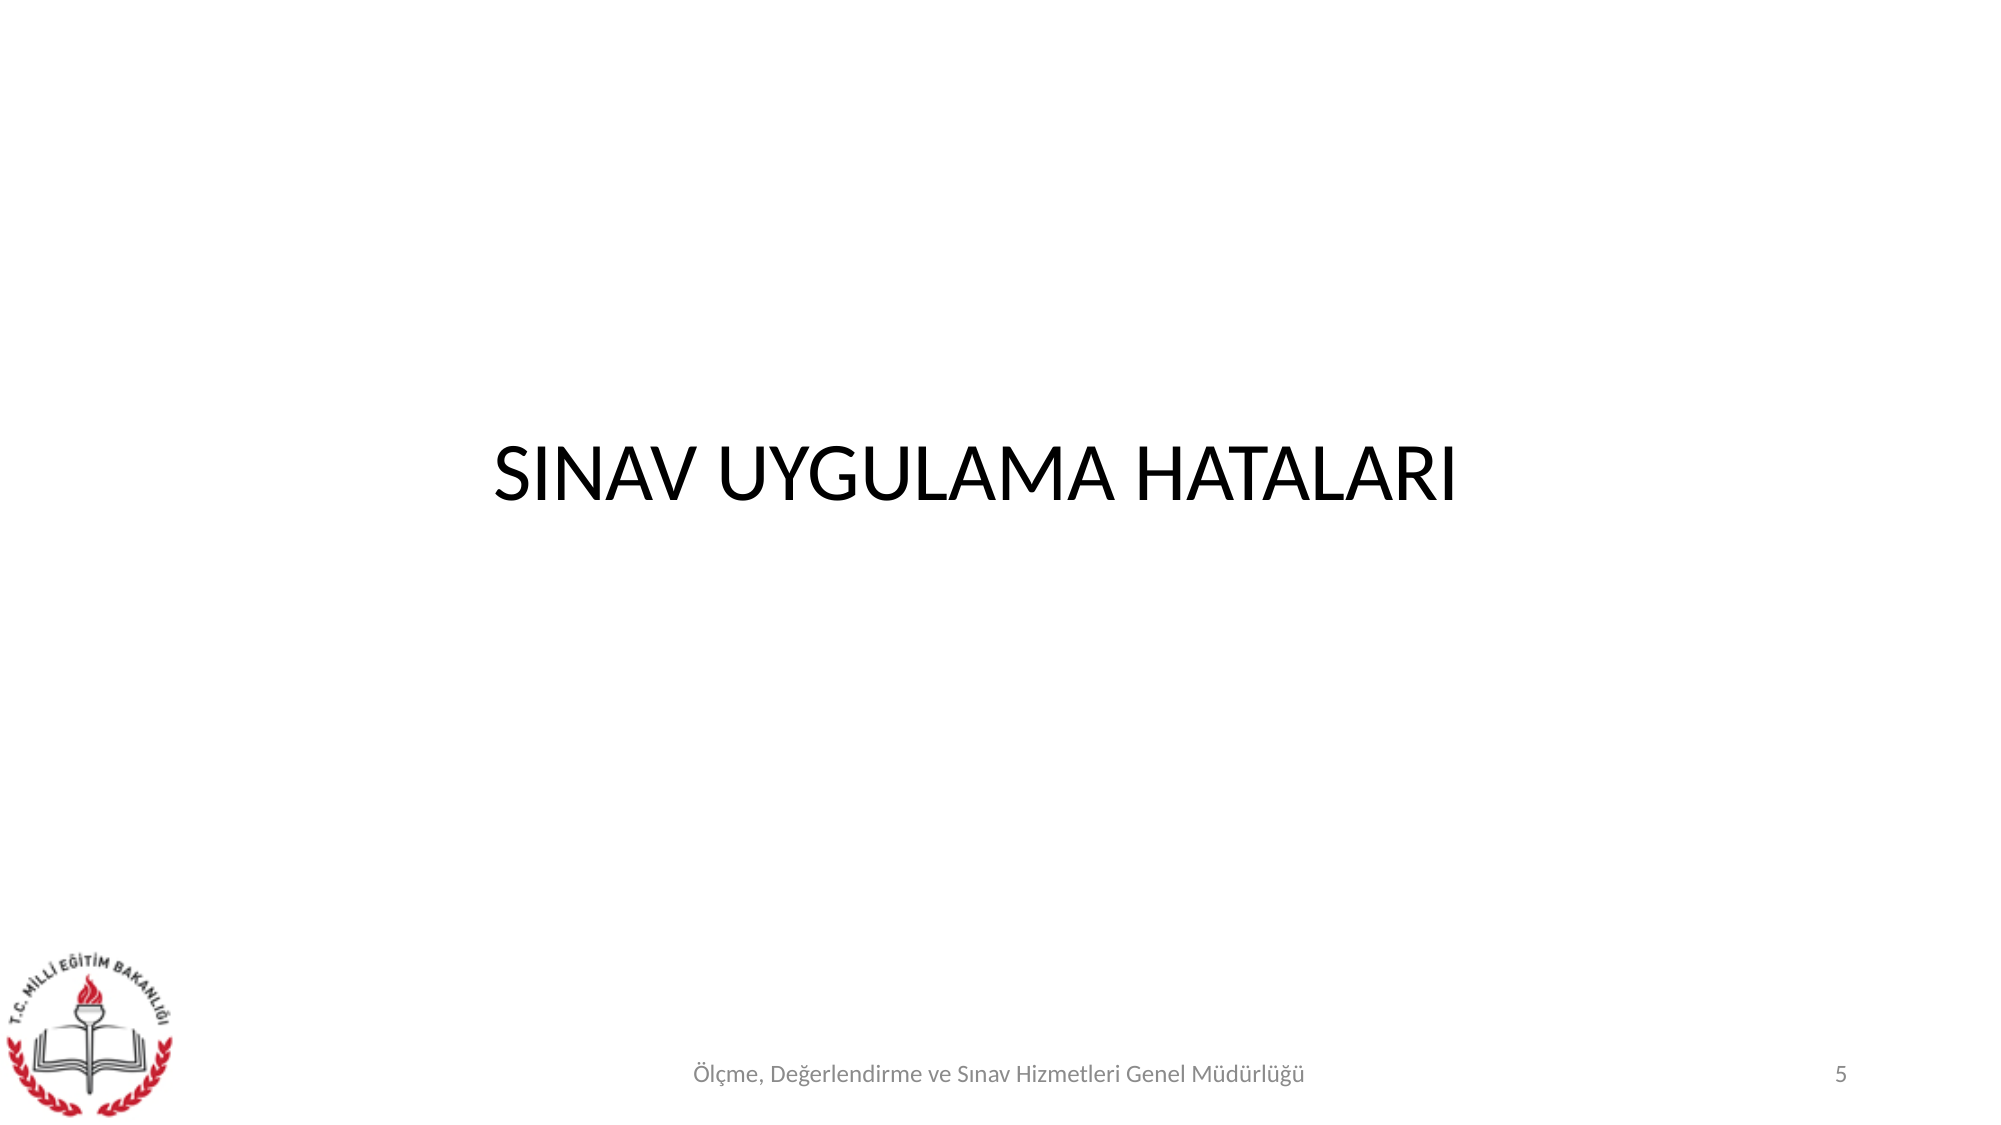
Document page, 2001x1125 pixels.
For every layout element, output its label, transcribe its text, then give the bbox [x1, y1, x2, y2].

footer Ölçme, Değerlendirme ve Sınav Hizmetleri Genel Müdürlüğü [662, 1042, 1338, 1103]
slide_number 5 [1412, 1042, 1863, 1103]
list SINAV UYGULAMA HATALARI [114, 421, 1840, 625]
picture [0, 947, 178, 1125]
